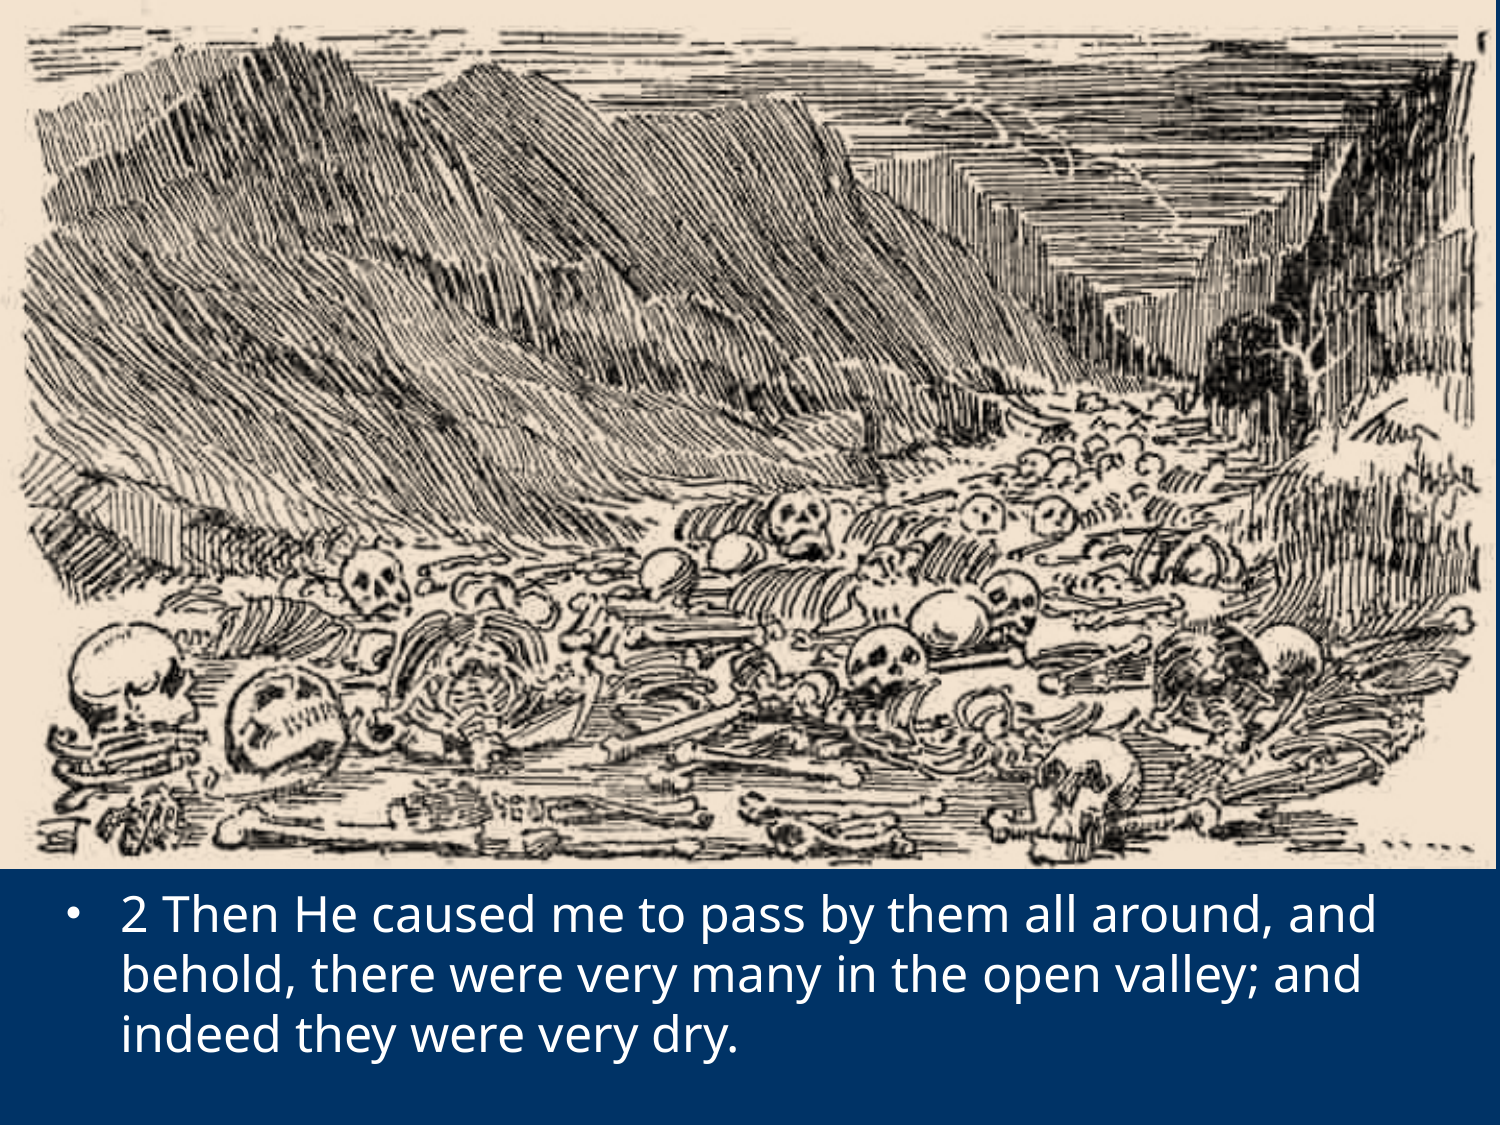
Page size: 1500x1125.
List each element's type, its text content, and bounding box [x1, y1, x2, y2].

list 2 Then He caused me to pass by them all around, and behold, there were very many in the open valley; and indeed they were very dry. [49, 877, 1463, 1076]
picture [0, 0, 1497, 869]
